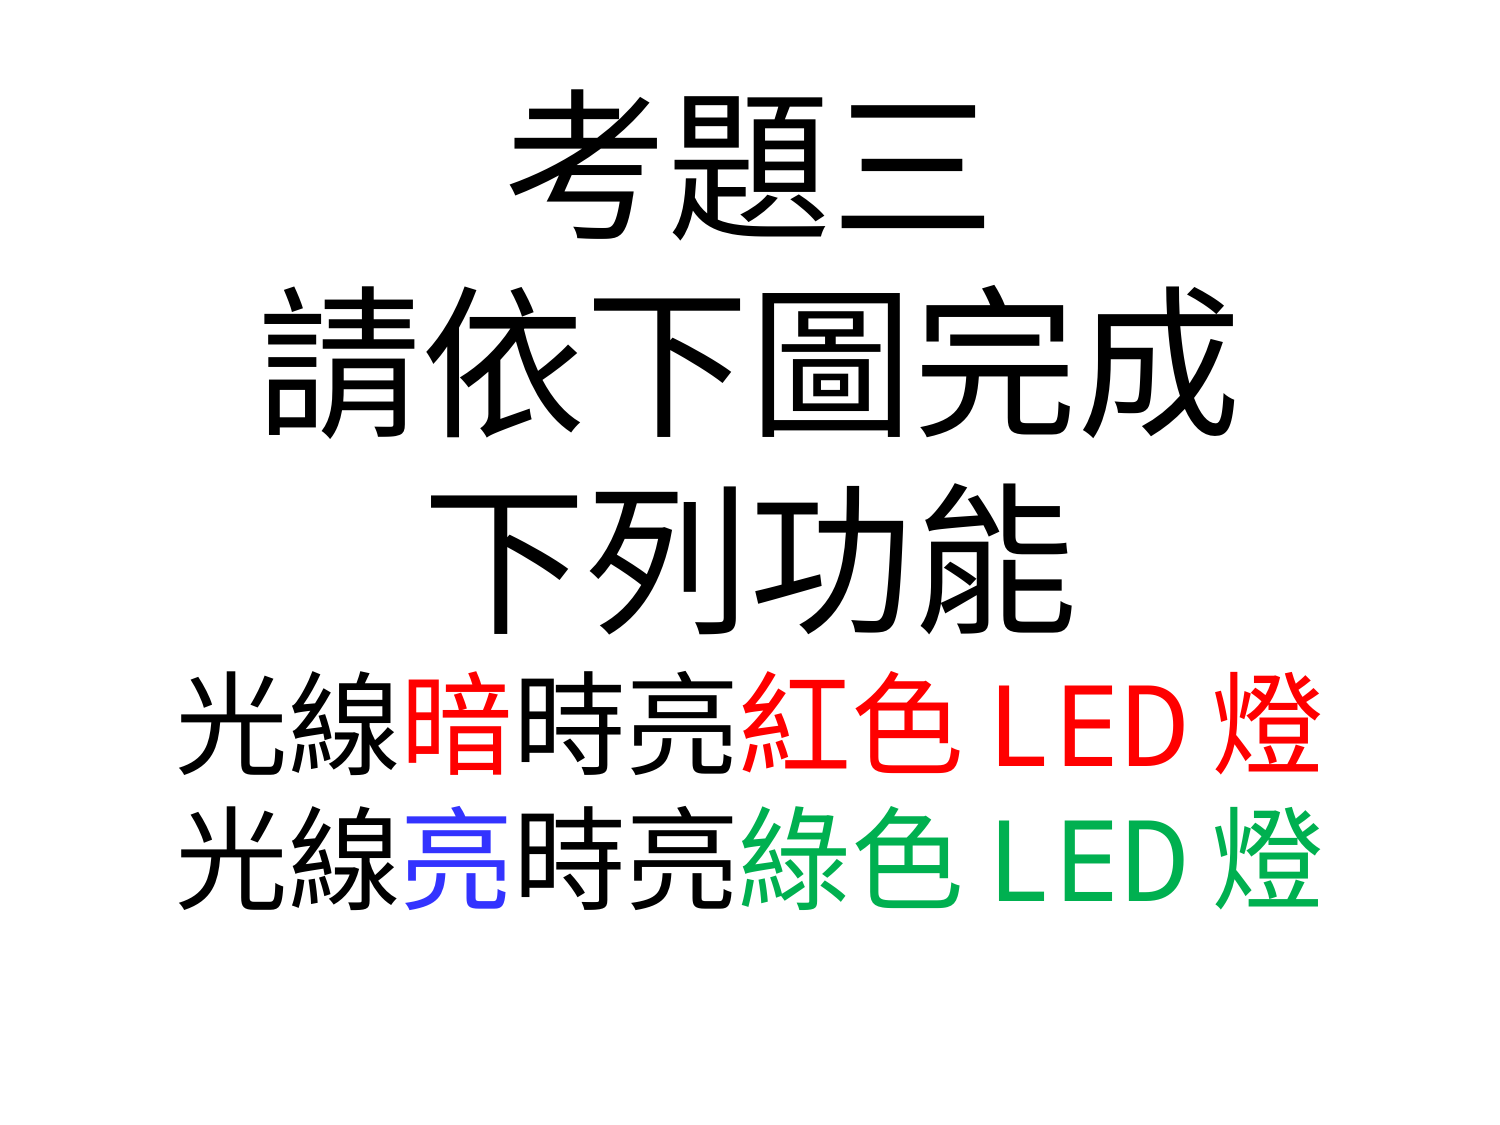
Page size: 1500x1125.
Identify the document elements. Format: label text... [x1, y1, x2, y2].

title 考題三 請依下圖完成 下列功能 光線暗時亮紅色LED燈 光線亮時亮綠色LED燈 [75, 45, 1425, 1079]
